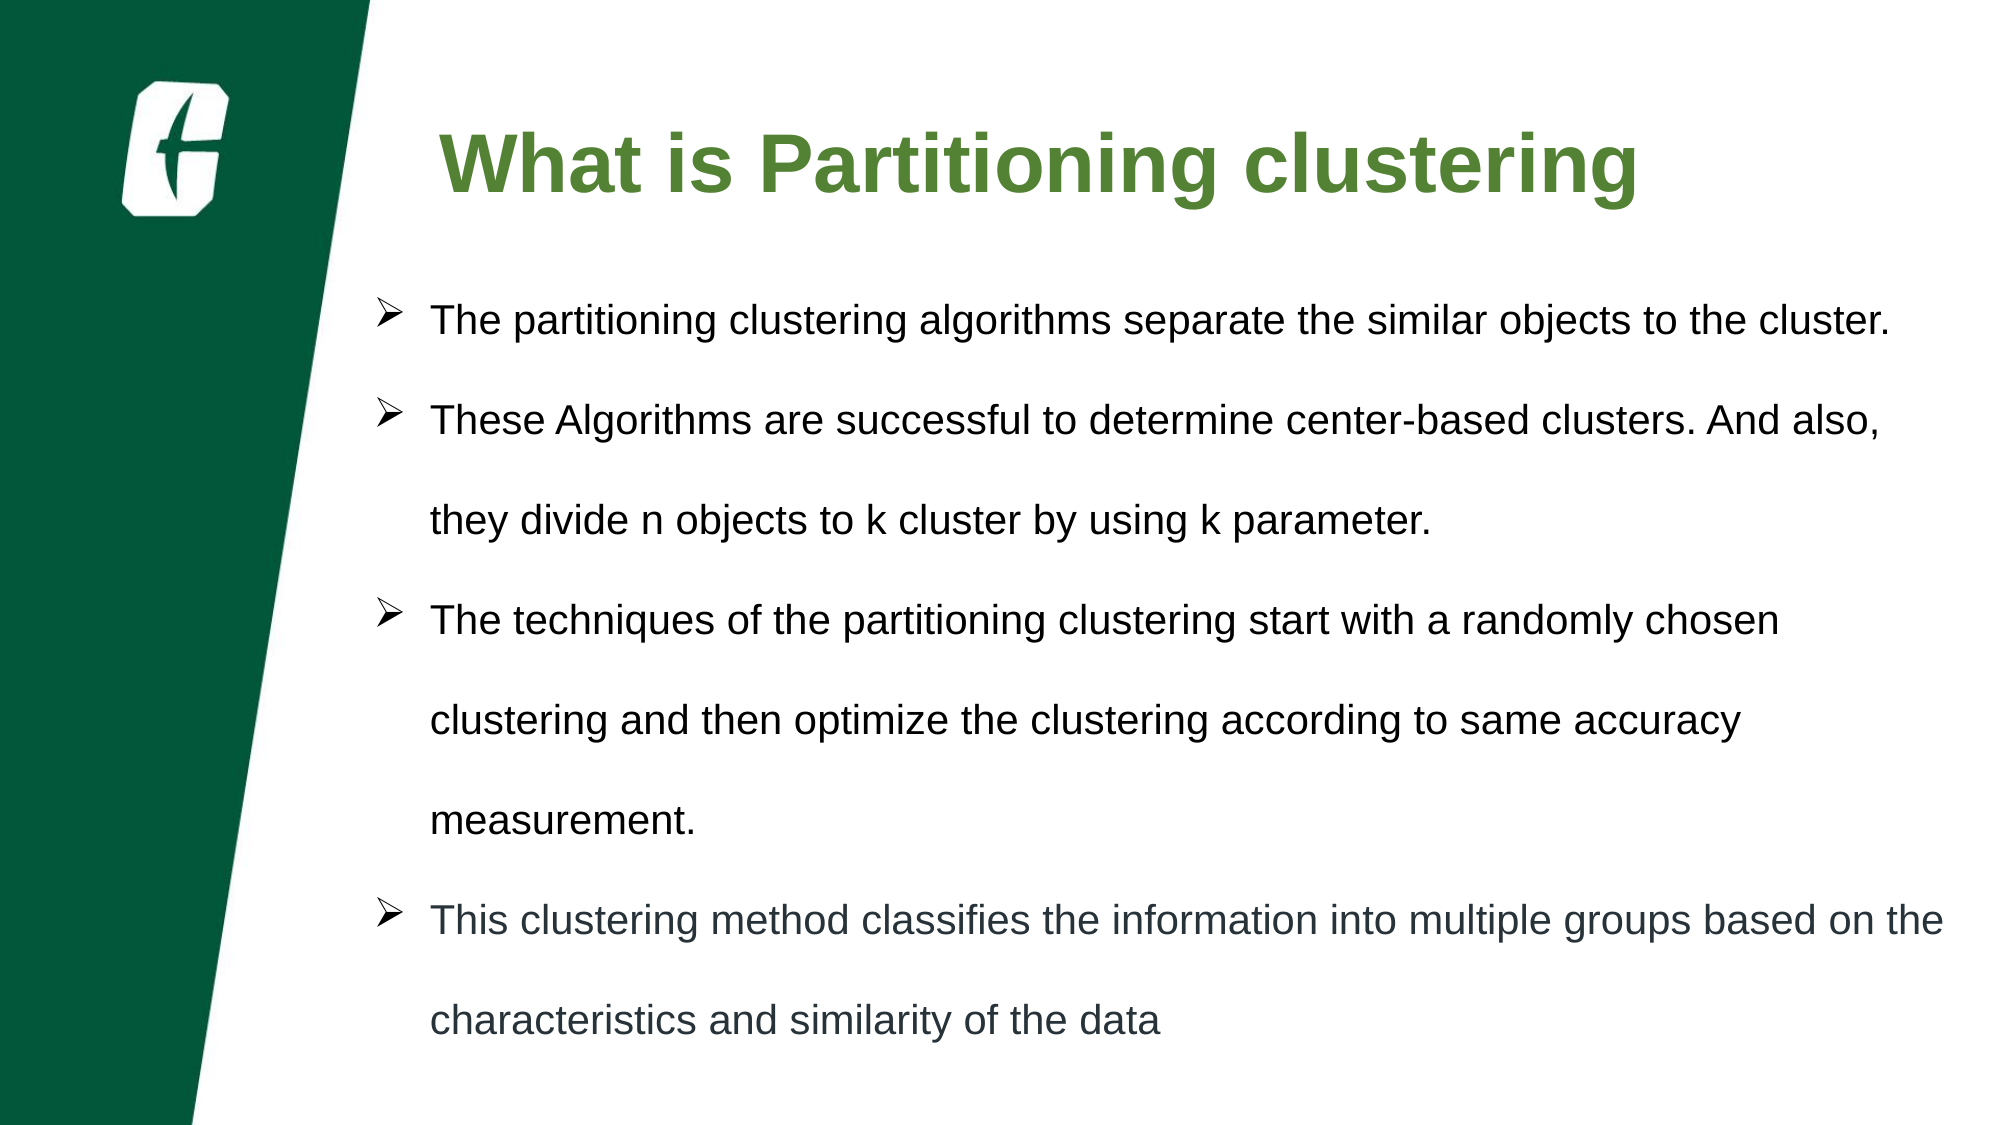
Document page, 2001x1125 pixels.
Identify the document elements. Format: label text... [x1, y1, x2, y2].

text_box What is Partitioning clustering [424, 101, 1670, 217]
picture [0, 0, 2001, 1125]
text_box The partitioning clustering algorithms separate the similar objects to the cluster. These Algorithms are successful to determine center-based clusters. And also, they divide n objects to k cluster by using k parameter. The techniques of the partitioning clustering start with a randomly chosen clustering and then optimize the clustering according to same accuracy measurement. This clustering method classifies the information into multiple groups based on the characteristics and similarity of the data [358, 235, 1985, 1125]
